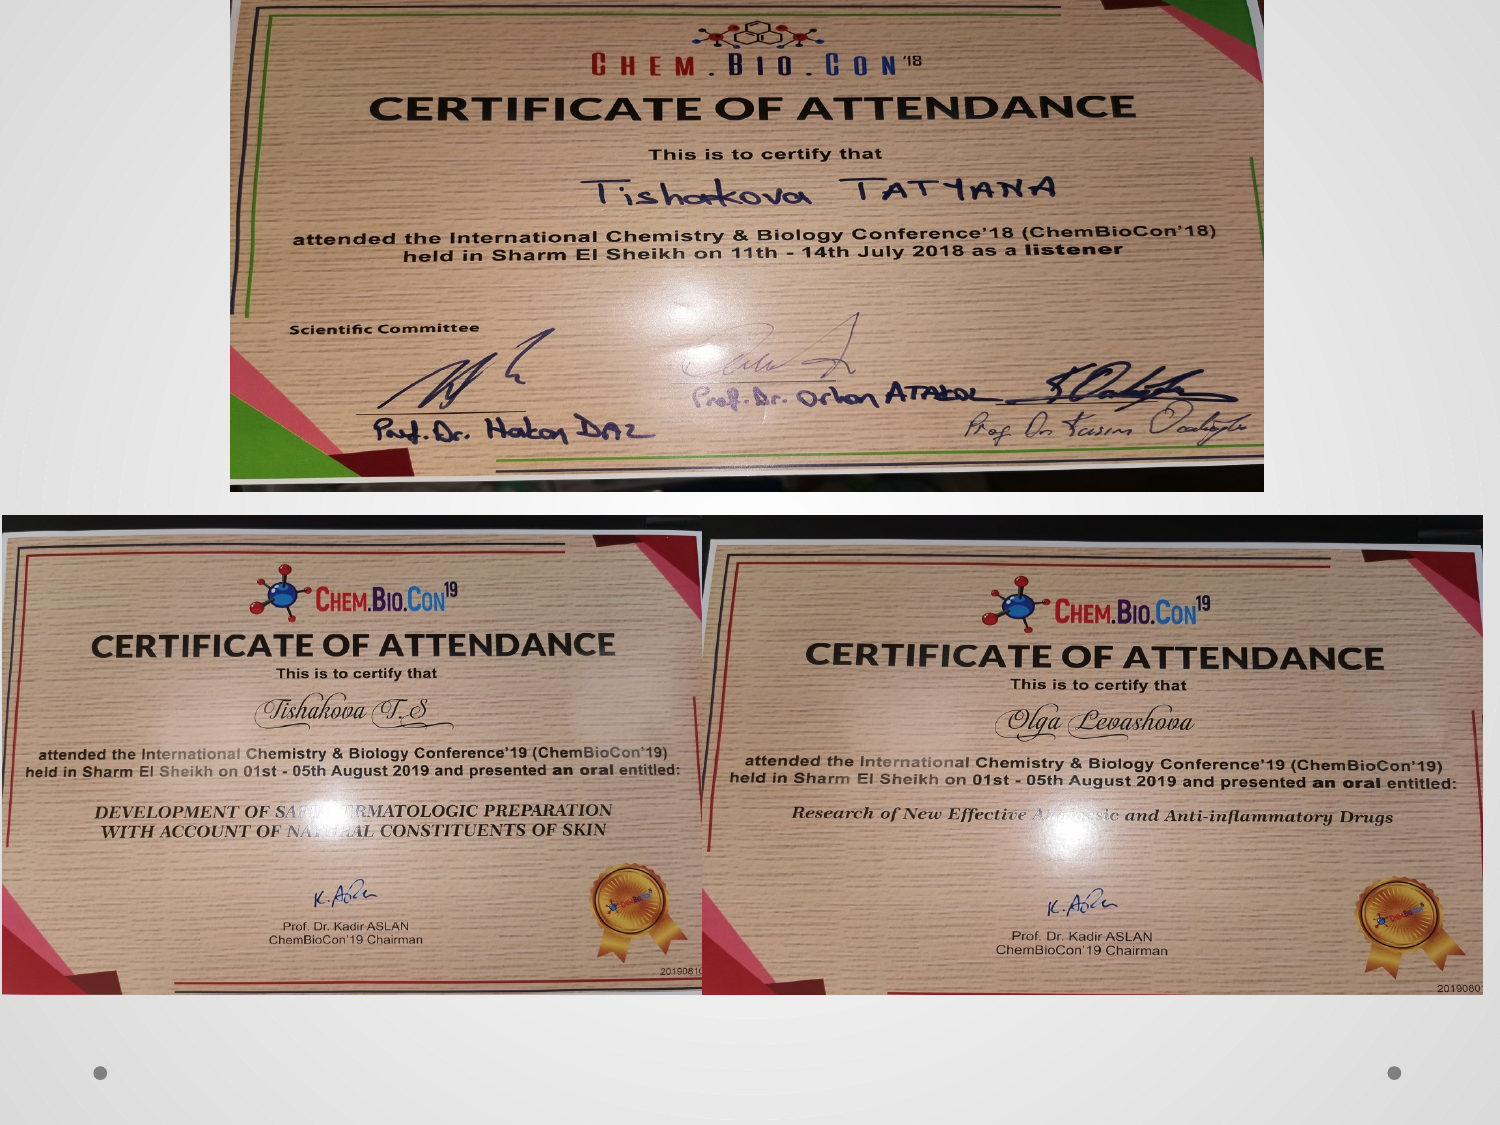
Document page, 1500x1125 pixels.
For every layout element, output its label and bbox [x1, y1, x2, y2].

picture [229, 0, 1264, 492]
picture [2, 514, 1483, 996]
